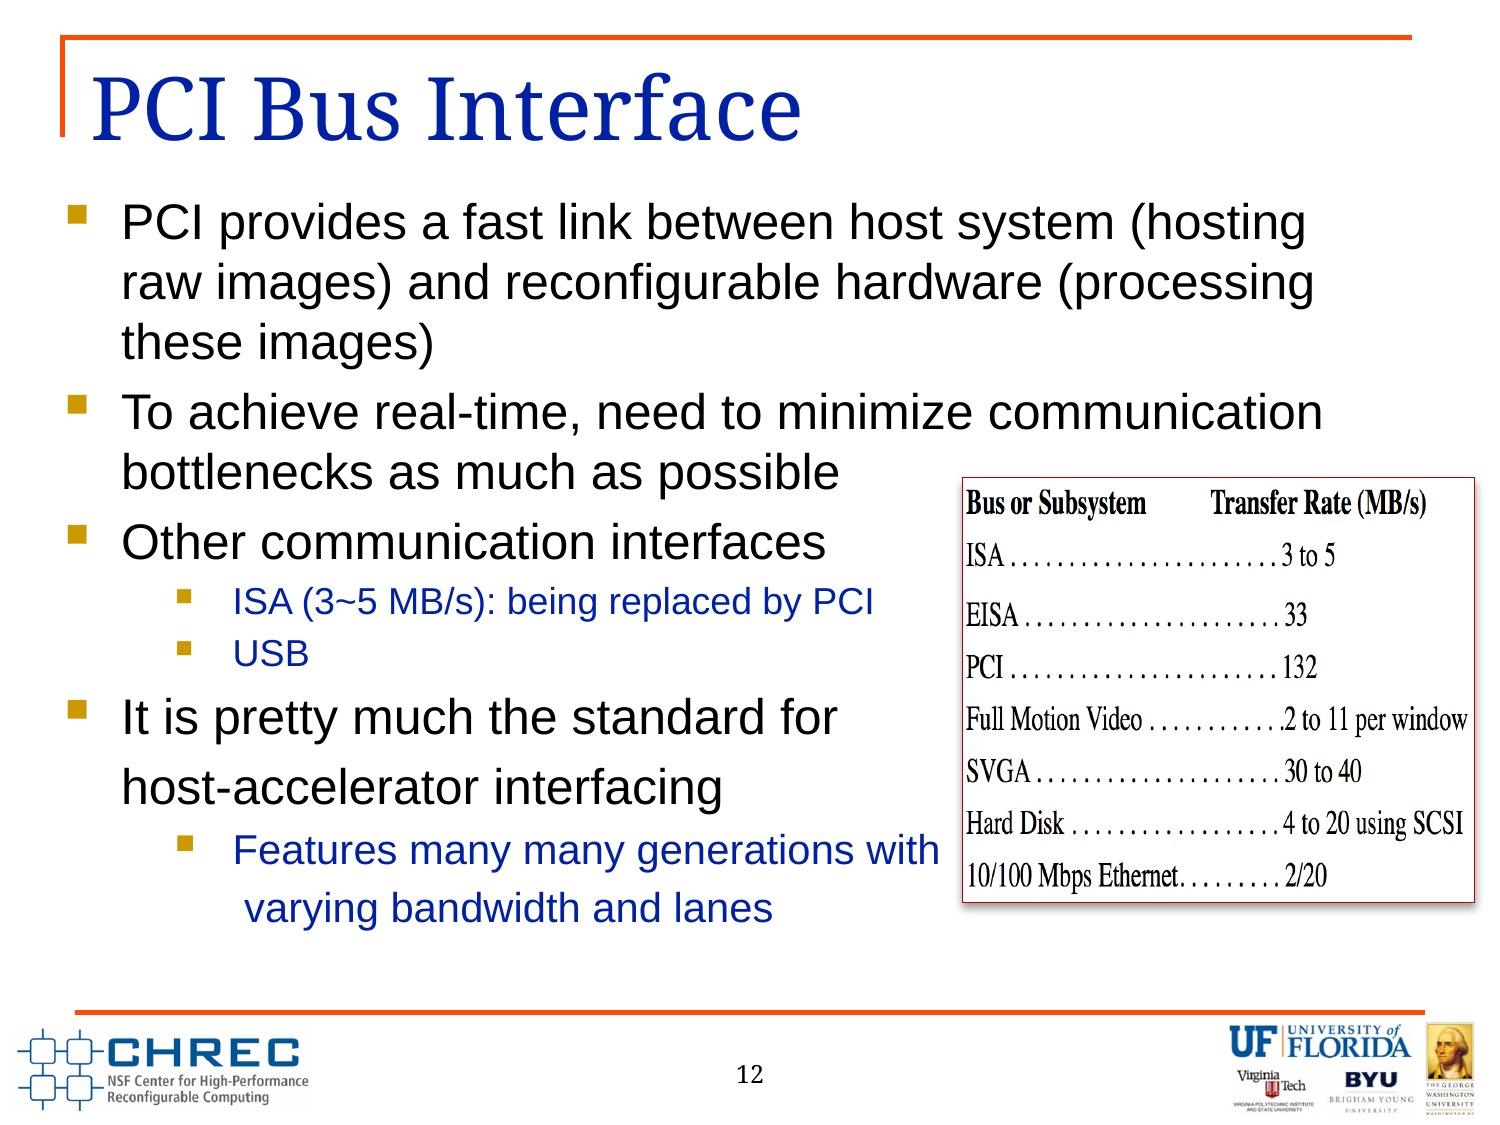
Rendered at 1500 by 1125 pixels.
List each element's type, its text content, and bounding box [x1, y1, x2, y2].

list PCI provides a fast link between host system (hosting raw images) and reconfigurable hardware (processing these images) To achieve real-time, need to minimize communication bottlenecks as much as possible Other communication interfaces ISA (3~5 MB/s): being replaced by PCI USB It is pretty much the standard for host-accelerator interfacing Features many many generations with varying bandwidth and lanes [49, 181, 1401, 988]
picture [962, 477, 1476, 903]
title PCI Bus Interface [74, 45, 1426, 201]
picture [1224, 1021, 1475, 1117]
slide_number 12 [599, 1024, 901, 1101]
picture [12, 1026, 313, 1112]
